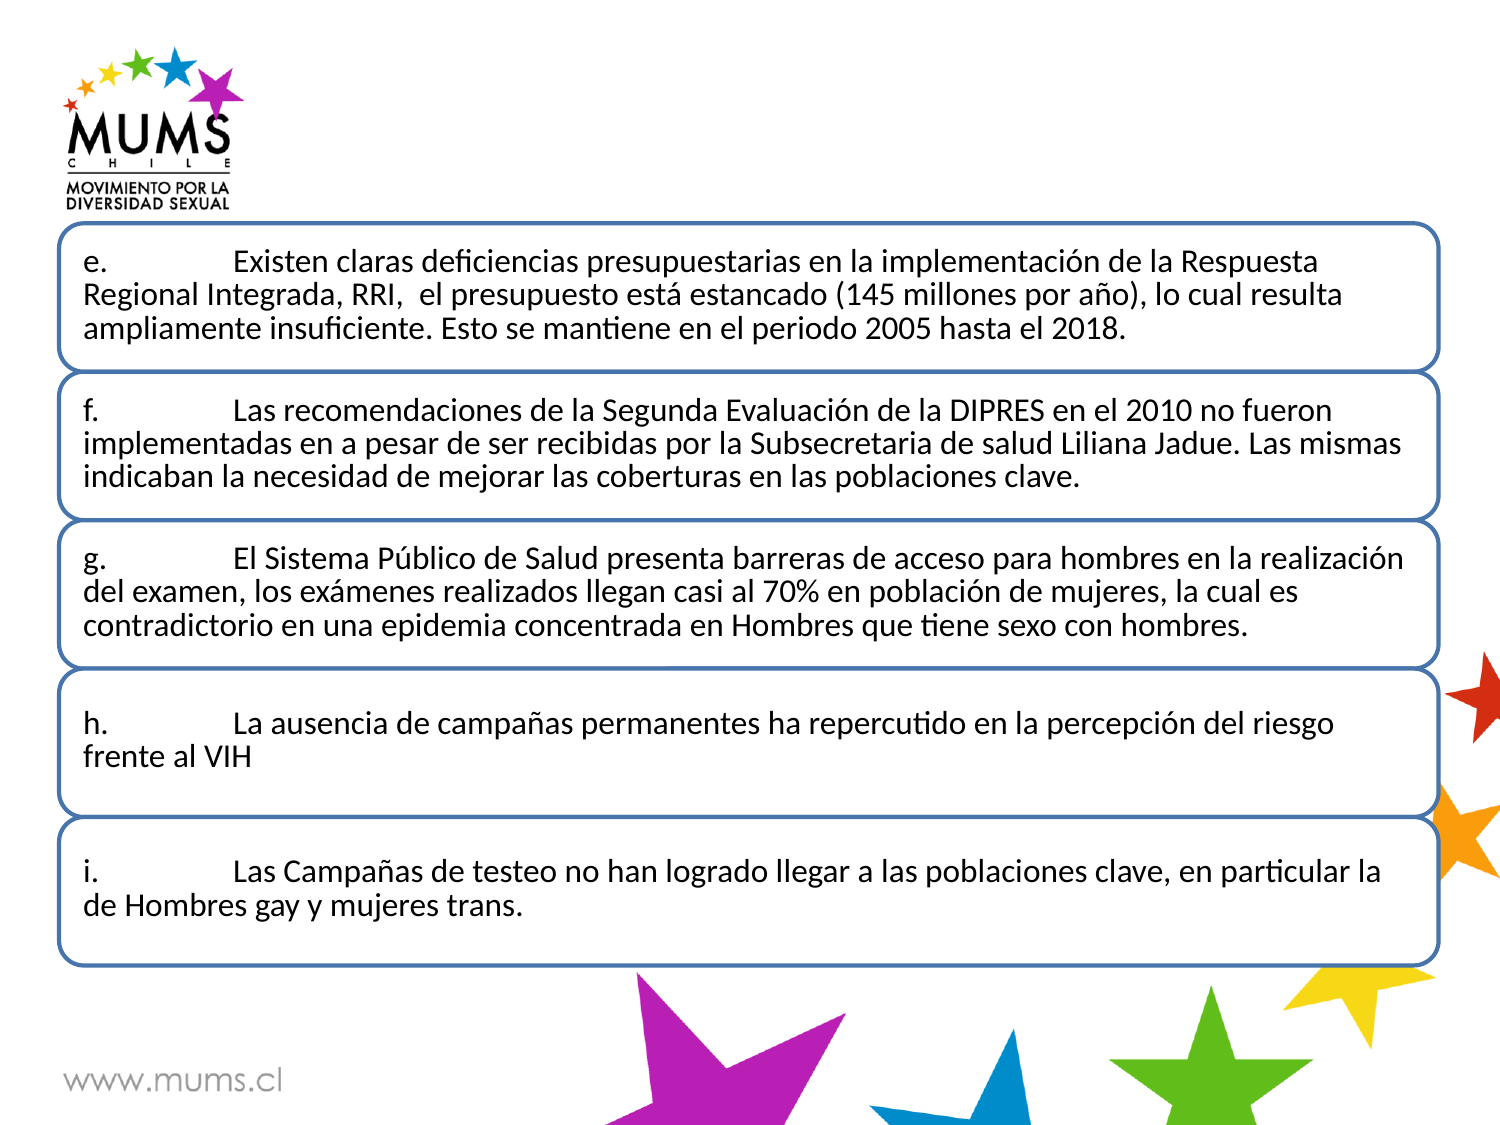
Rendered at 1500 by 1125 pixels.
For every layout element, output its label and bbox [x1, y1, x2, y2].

text_box [58, 223, 1439, 966]
picture [0, 0, 1500, 1125]
